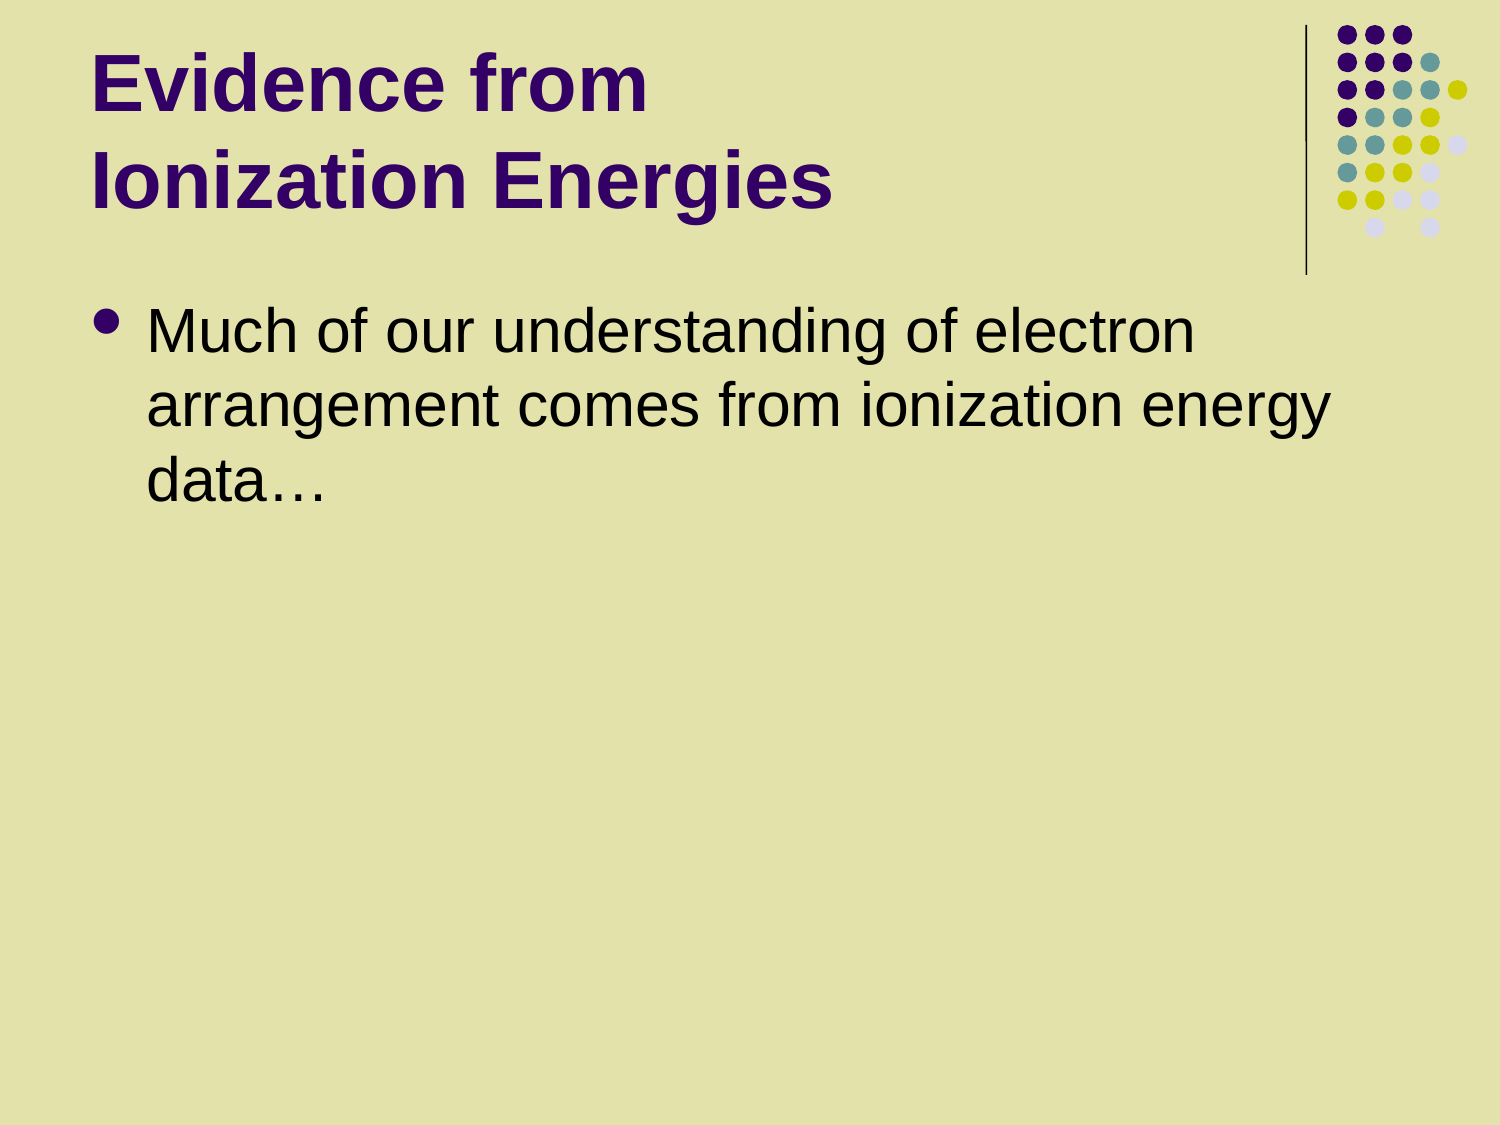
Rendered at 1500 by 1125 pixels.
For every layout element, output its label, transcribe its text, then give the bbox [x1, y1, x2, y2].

list Much of our understanding of electron arrangement comes from ionization energy data… [75, 282, 1425, 1006]
title Evidence from Ionization Energies [75, 20, 1000, 233]
